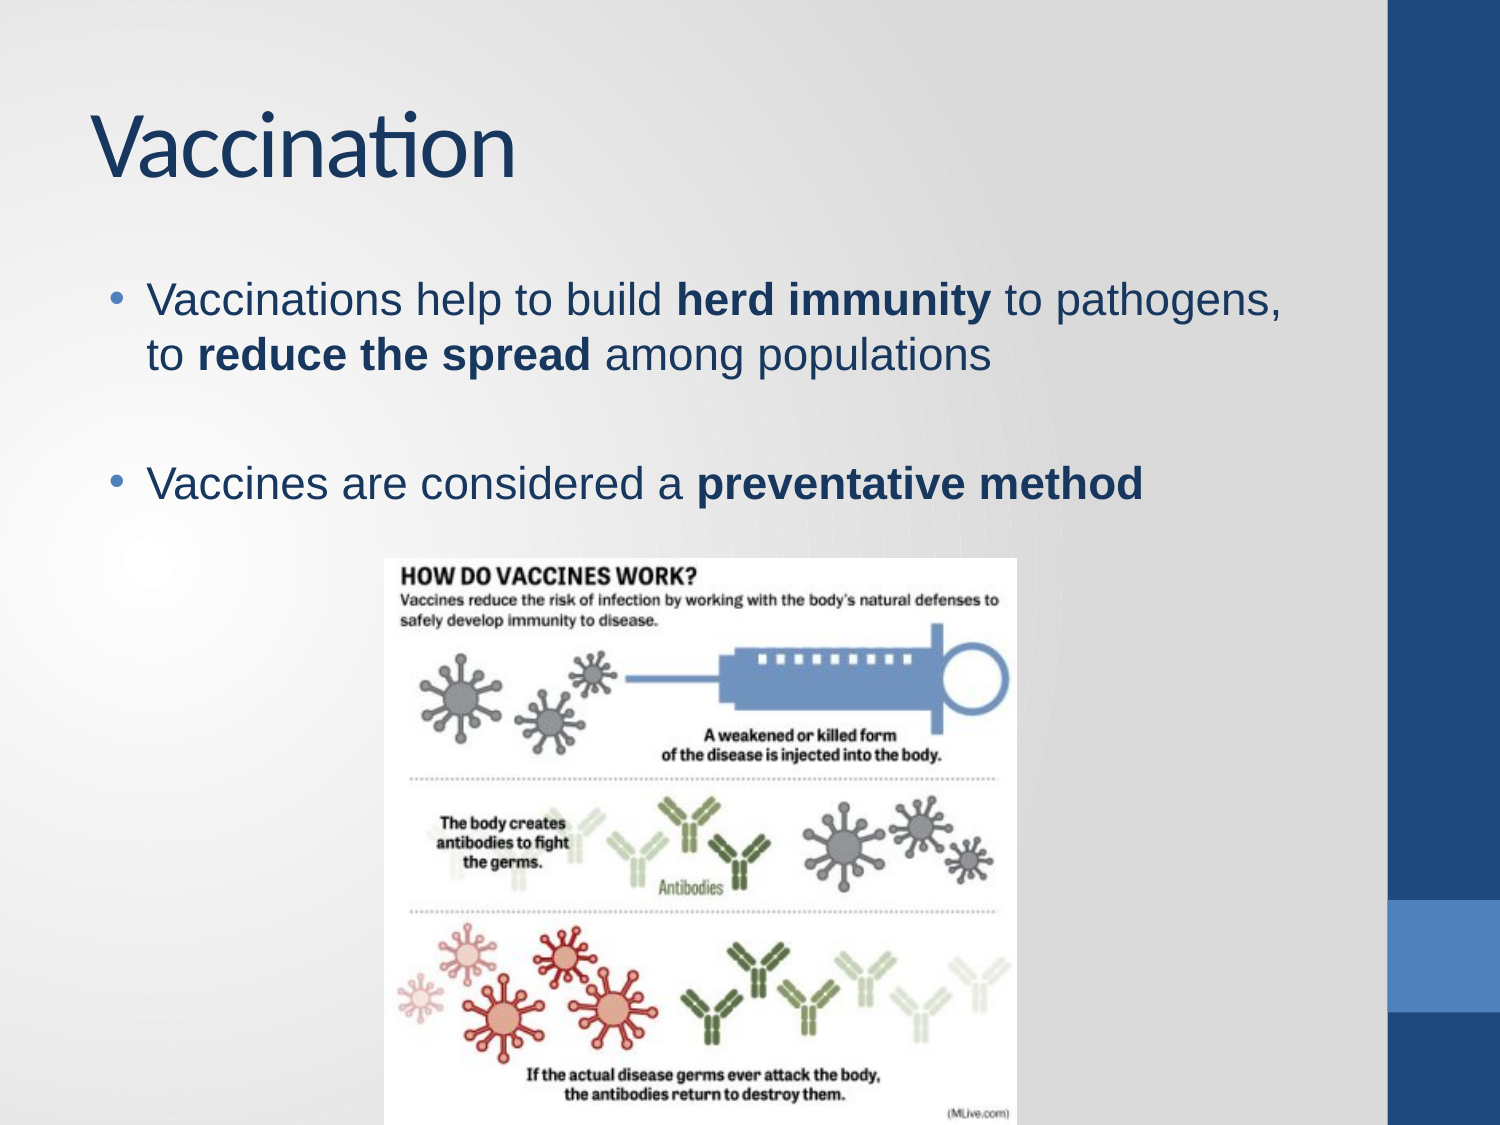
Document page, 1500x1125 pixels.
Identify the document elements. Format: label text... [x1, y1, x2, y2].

list Vaccinations help to build herd immunity to pathogens, to reduce the spread among populations Vaccines are considered a preventative method [75, 262, 1325, 1050]
title Vaccination [75, 45, 1325, 233]
picture [384, 557, 1017, 1125]
